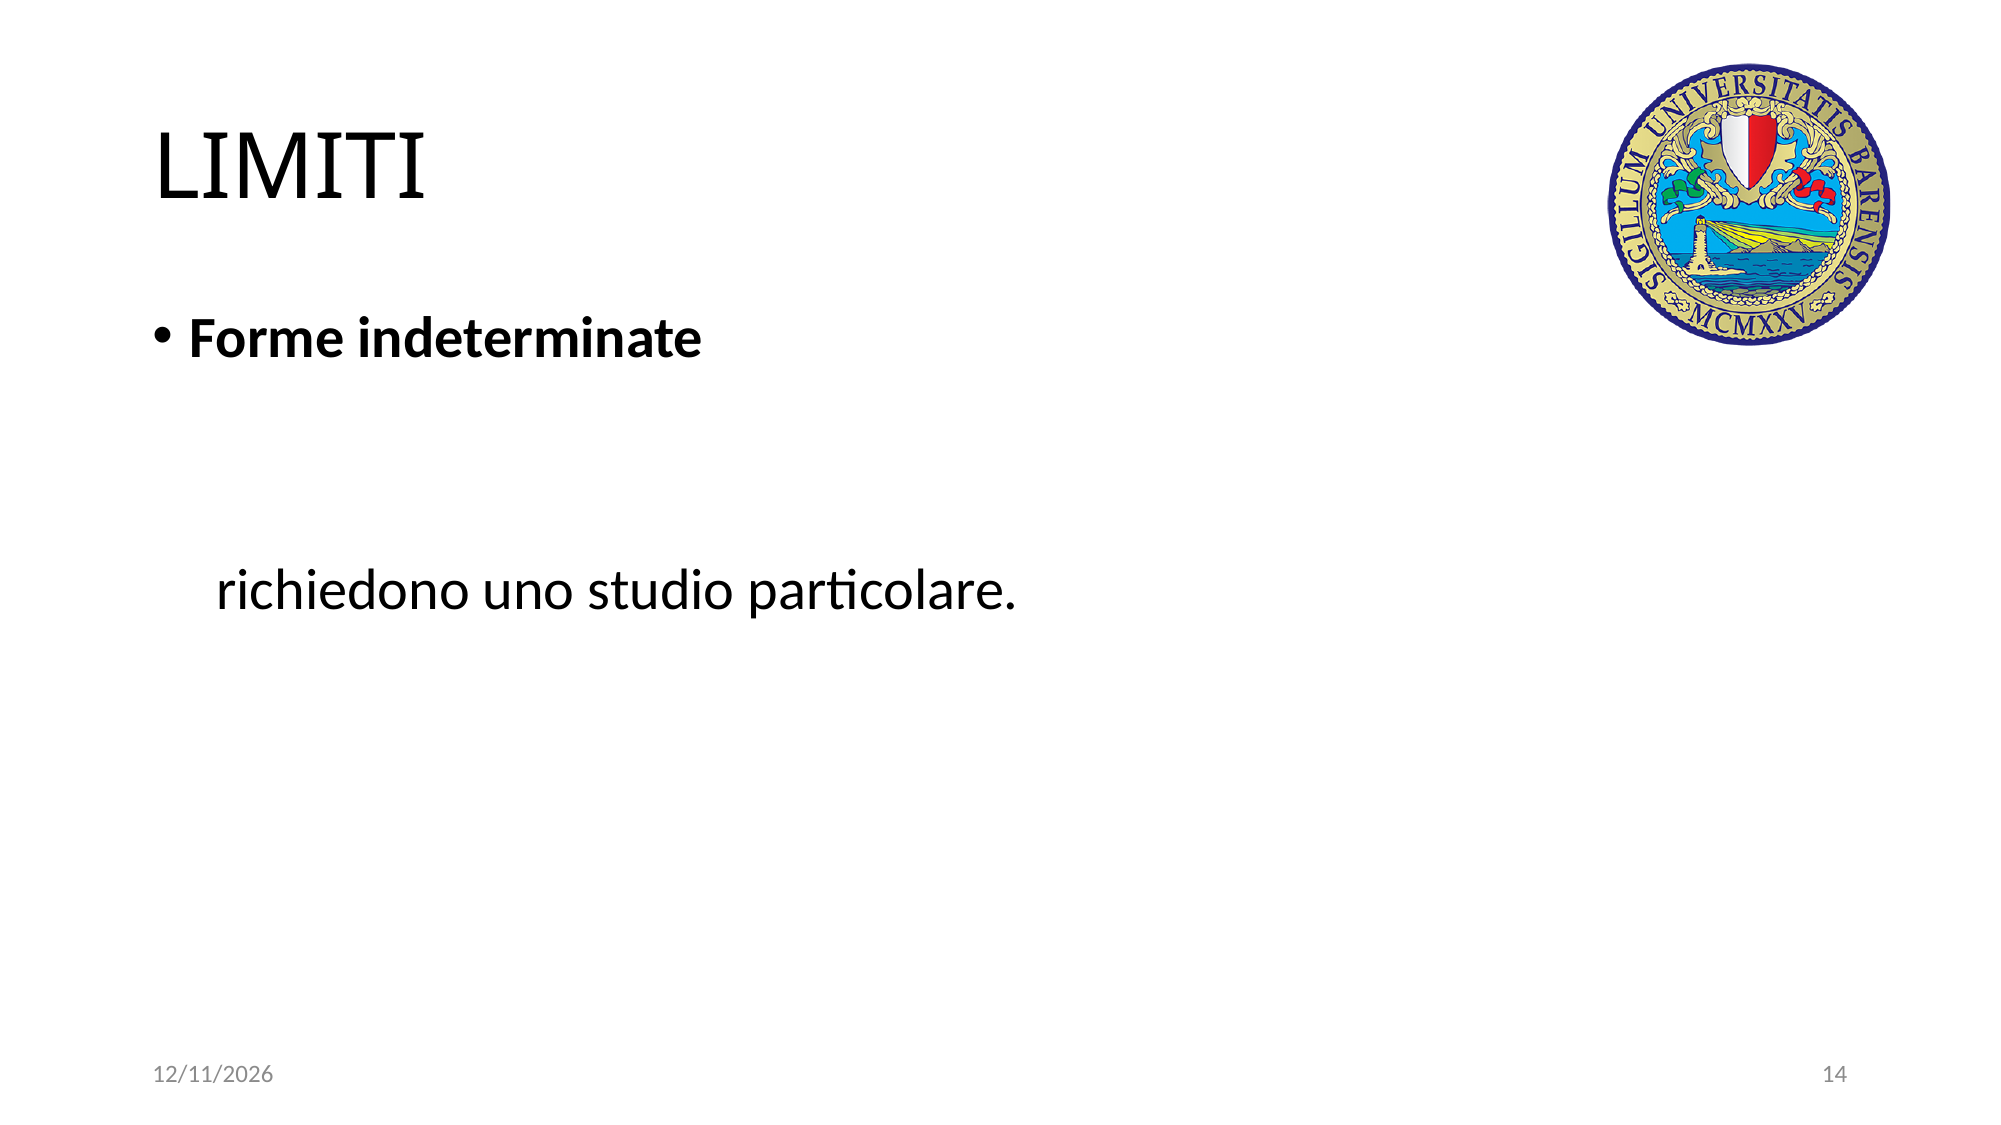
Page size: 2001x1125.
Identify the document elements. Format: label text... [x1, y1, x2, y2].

picture [1602, 57, 1898, 355]
title LIMITI [137, 59, 1602, 278]
slide_number 14 [1412, 1042, 1863, 1103]
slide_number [137, 1042, 588, 1103]
